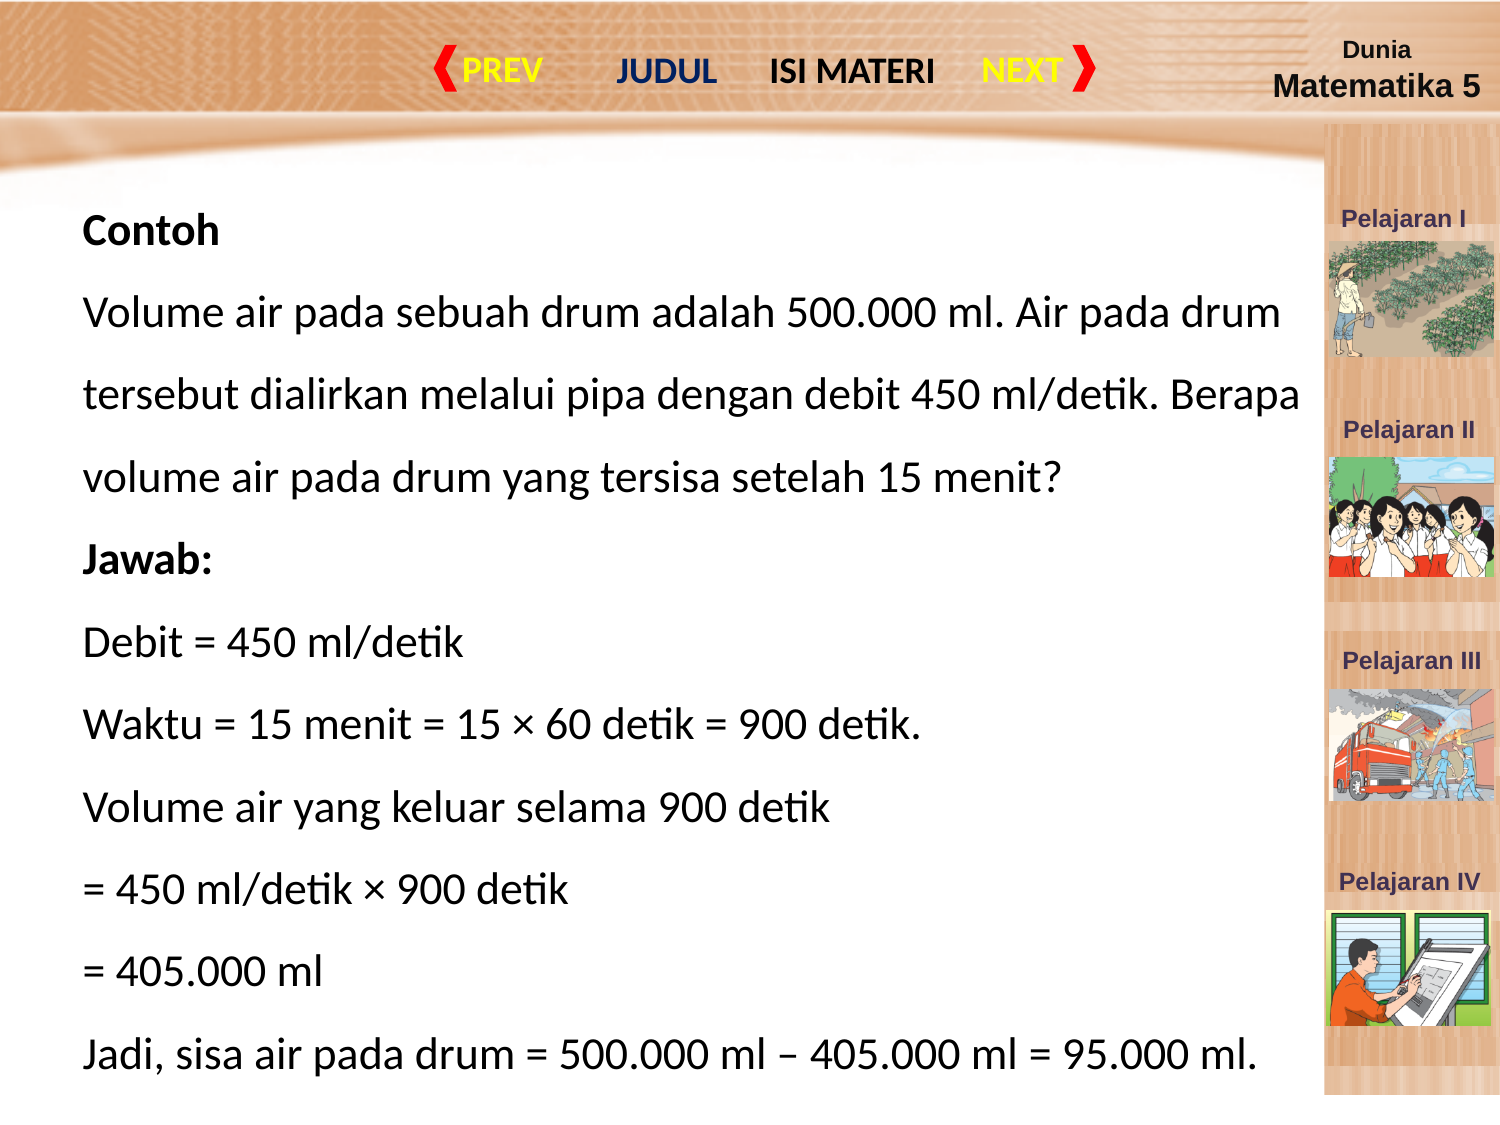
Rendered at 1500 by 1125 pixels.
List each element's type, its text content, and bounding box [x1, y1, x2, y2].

picture [1329, 241, 1494, 357]
picture [1329, 457, 1494, 577]
picture [1329, 689, 1494, 801]
picture [1326, 910, 1491, 1026]
text_box Contoh Volume air pada sebuah drum adalah 500.000 ml. Air pada drum tersebut dialirkan melalui pipa dengan debit 450 ml/detik. Berapa volume air pada drum yang tersisa setelah 15 menit? Jawab: Debit = 450 ml/detik Waktu = 15 menit = 15 × 60 detik = 900 detik. Volume air yang keluar selama 900 detik = 450 ml/detik × 900 detik = 405.000 ml Jadi, sisa air pada drum = 500.000 ml – 405.000 ml = 95.000 ml. [67, 164, 1322, 1086]
